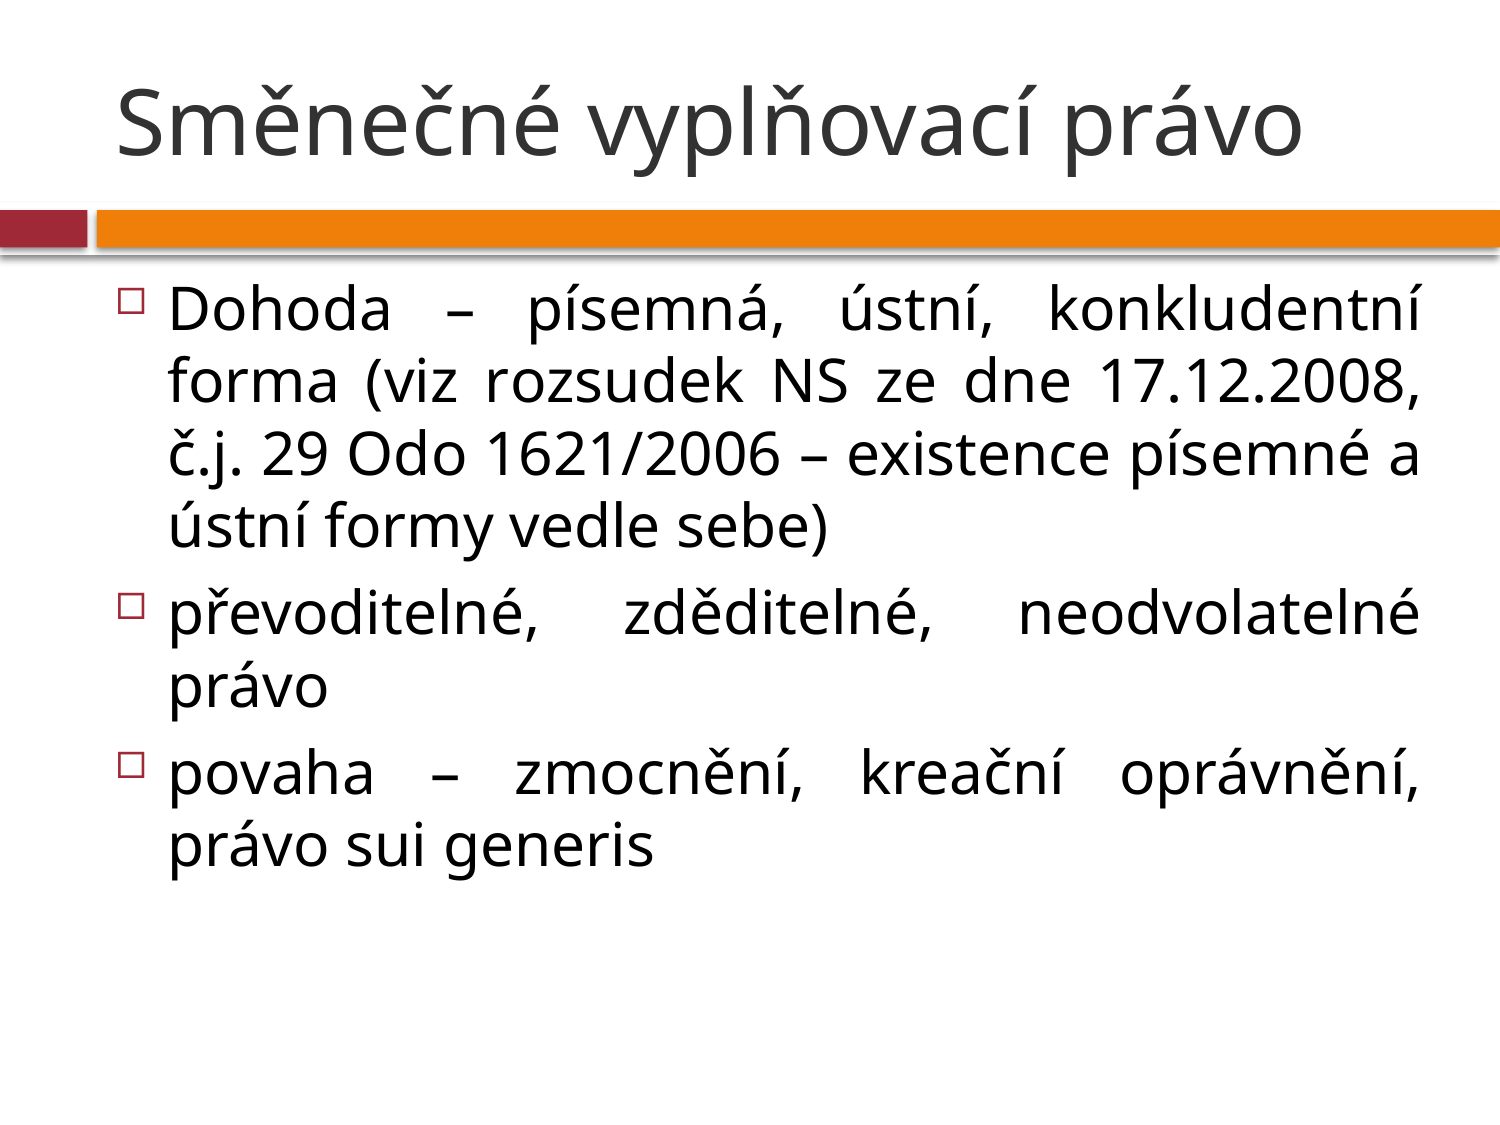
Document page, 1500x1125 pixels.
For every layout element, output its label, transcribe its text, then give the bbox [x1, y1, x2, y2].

list Dohoda – písemná, ústní, konkludentní forma (viz rozsudek NS ze dne 17.12.2008, č.j. 29 Odo 1621/2006 – existence písemné a ústní formy vedle sebe) převoditelné, zděditelné, neodvolatelné právo povaha – zmocnění, kreační oprávnění, právo sui generis [100, 262, 1438, 1000]
title Směnečné vyplňovací právo [100, 37, 1438, 200]
